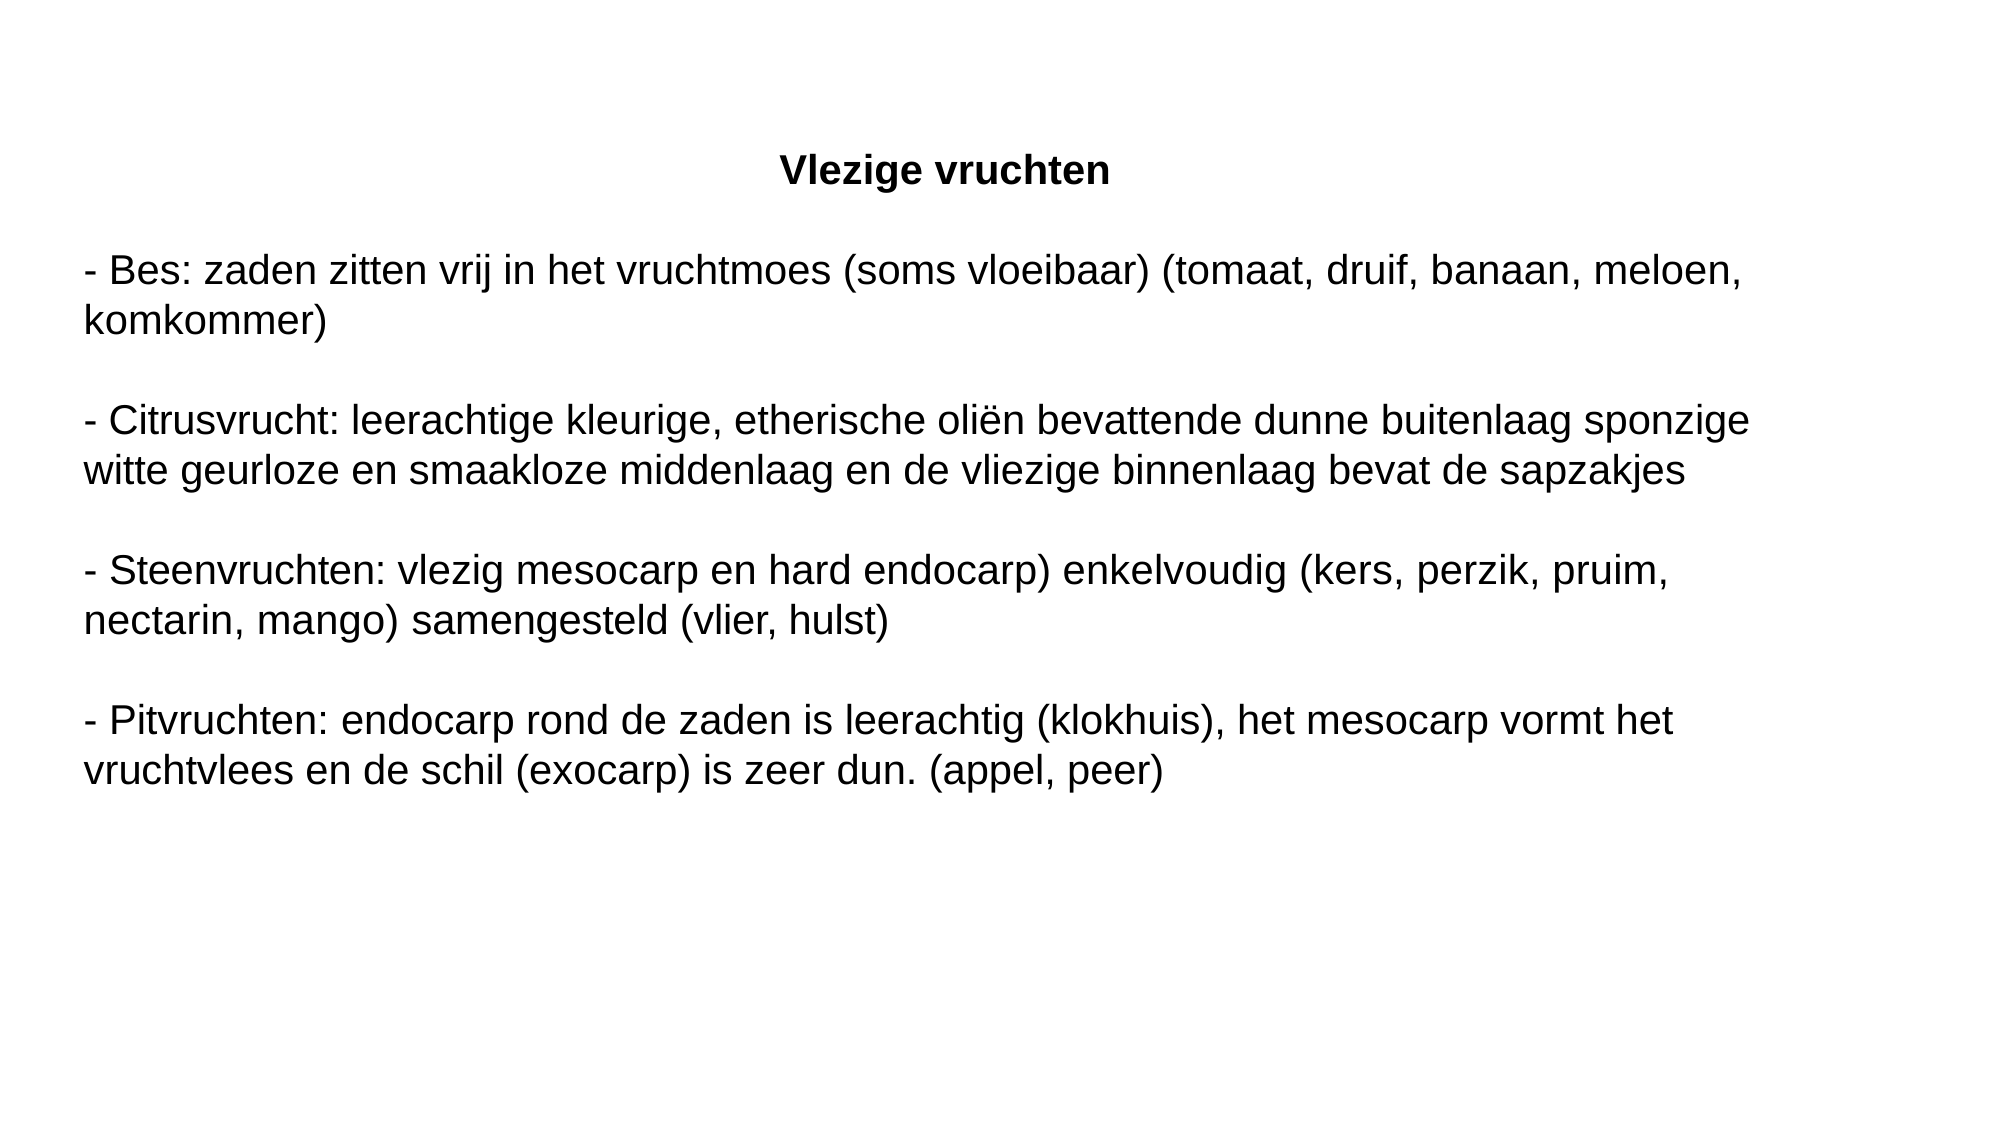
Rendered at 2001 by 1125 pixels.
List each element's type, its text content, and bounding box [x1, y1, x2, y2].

text_box Vlezige vruchten - Bes: zaden zitten vrij in het vruchtmoes (soms vloeibaar) (tomaat, druif, banaan, meloen, komkommer) - Citrusvrucht: leerachtige kleurige, etherische oliën bevattende dunne buitenlaag sponzige witte geurloze en smaakloze middenlaag en de vliezige binnenlaag bevat de sapzakjes - Steenvruchten: vlezig mesocarp en hard endocarp) enkelvoudig (kers, perzik, pruim, nectarin, mango) samengesteld (vlier, hulst) - Pitvruchten: endocarp rond de zaden is leerachtig (klokhuis), het mesocarp vormt het vruchtvlees en de schil (exocarp) is zeer dun. (appel, peer) [68, 0, 1833, 1075]
